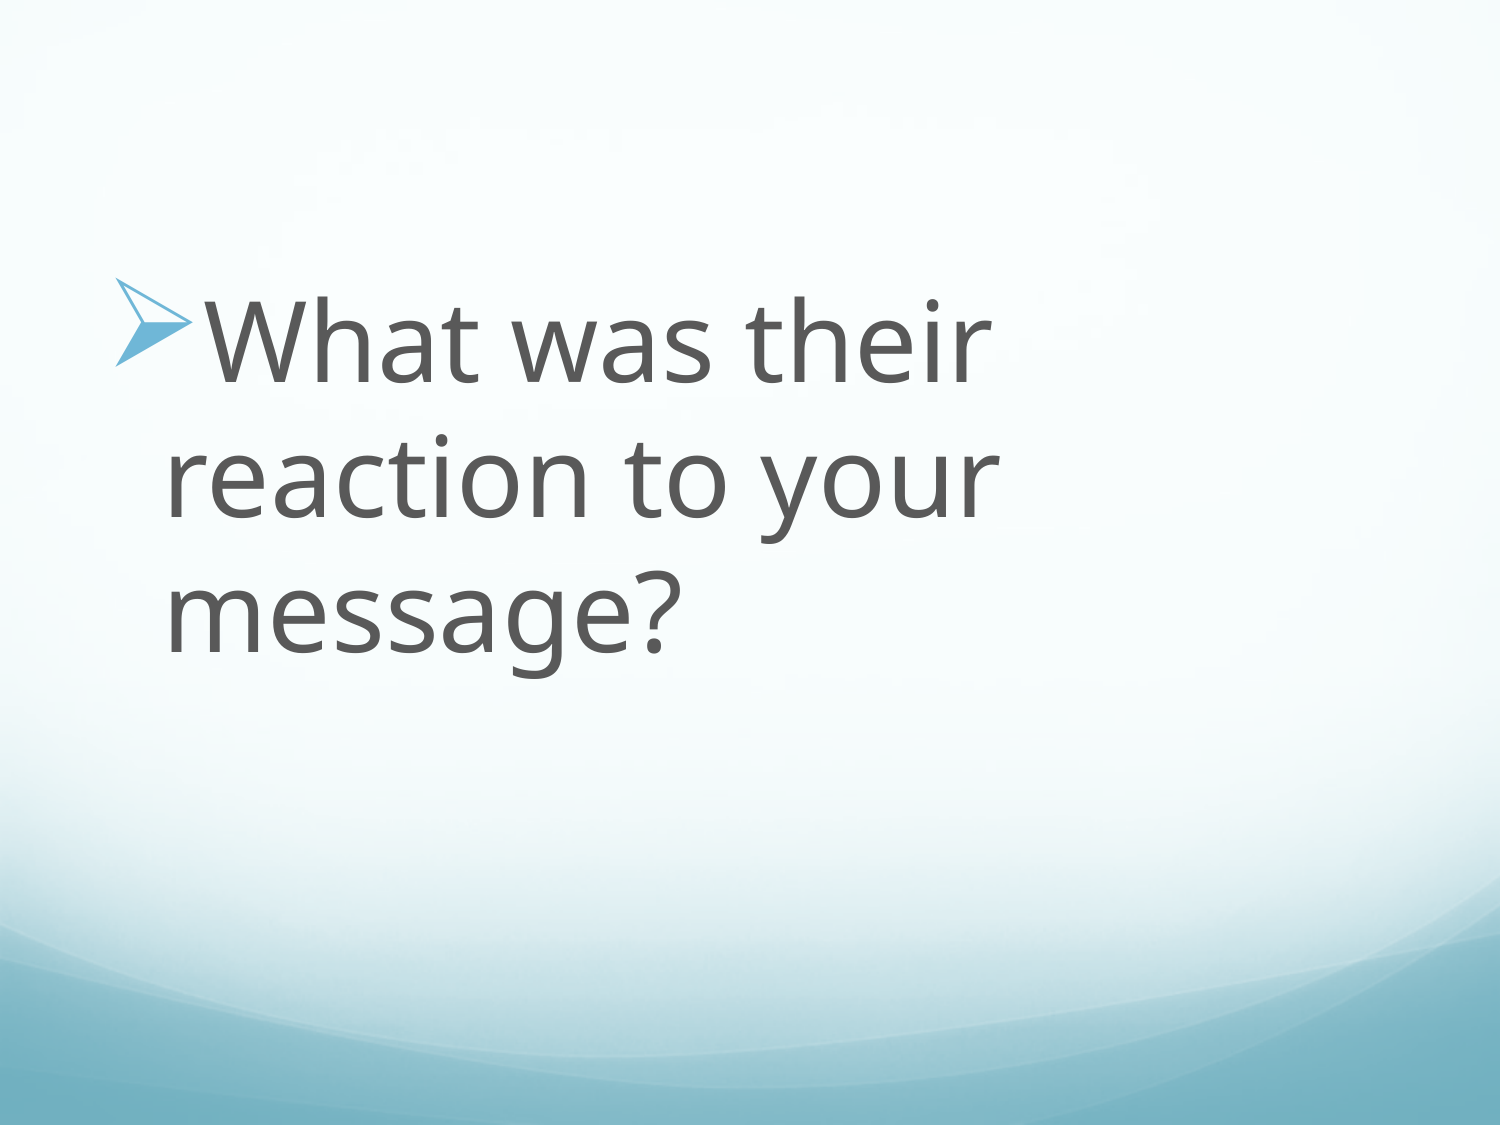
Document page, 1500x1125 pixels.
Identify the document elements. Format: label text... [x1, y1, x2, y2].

list What was their reaction to your message? [90, 262, 1410, 975]
